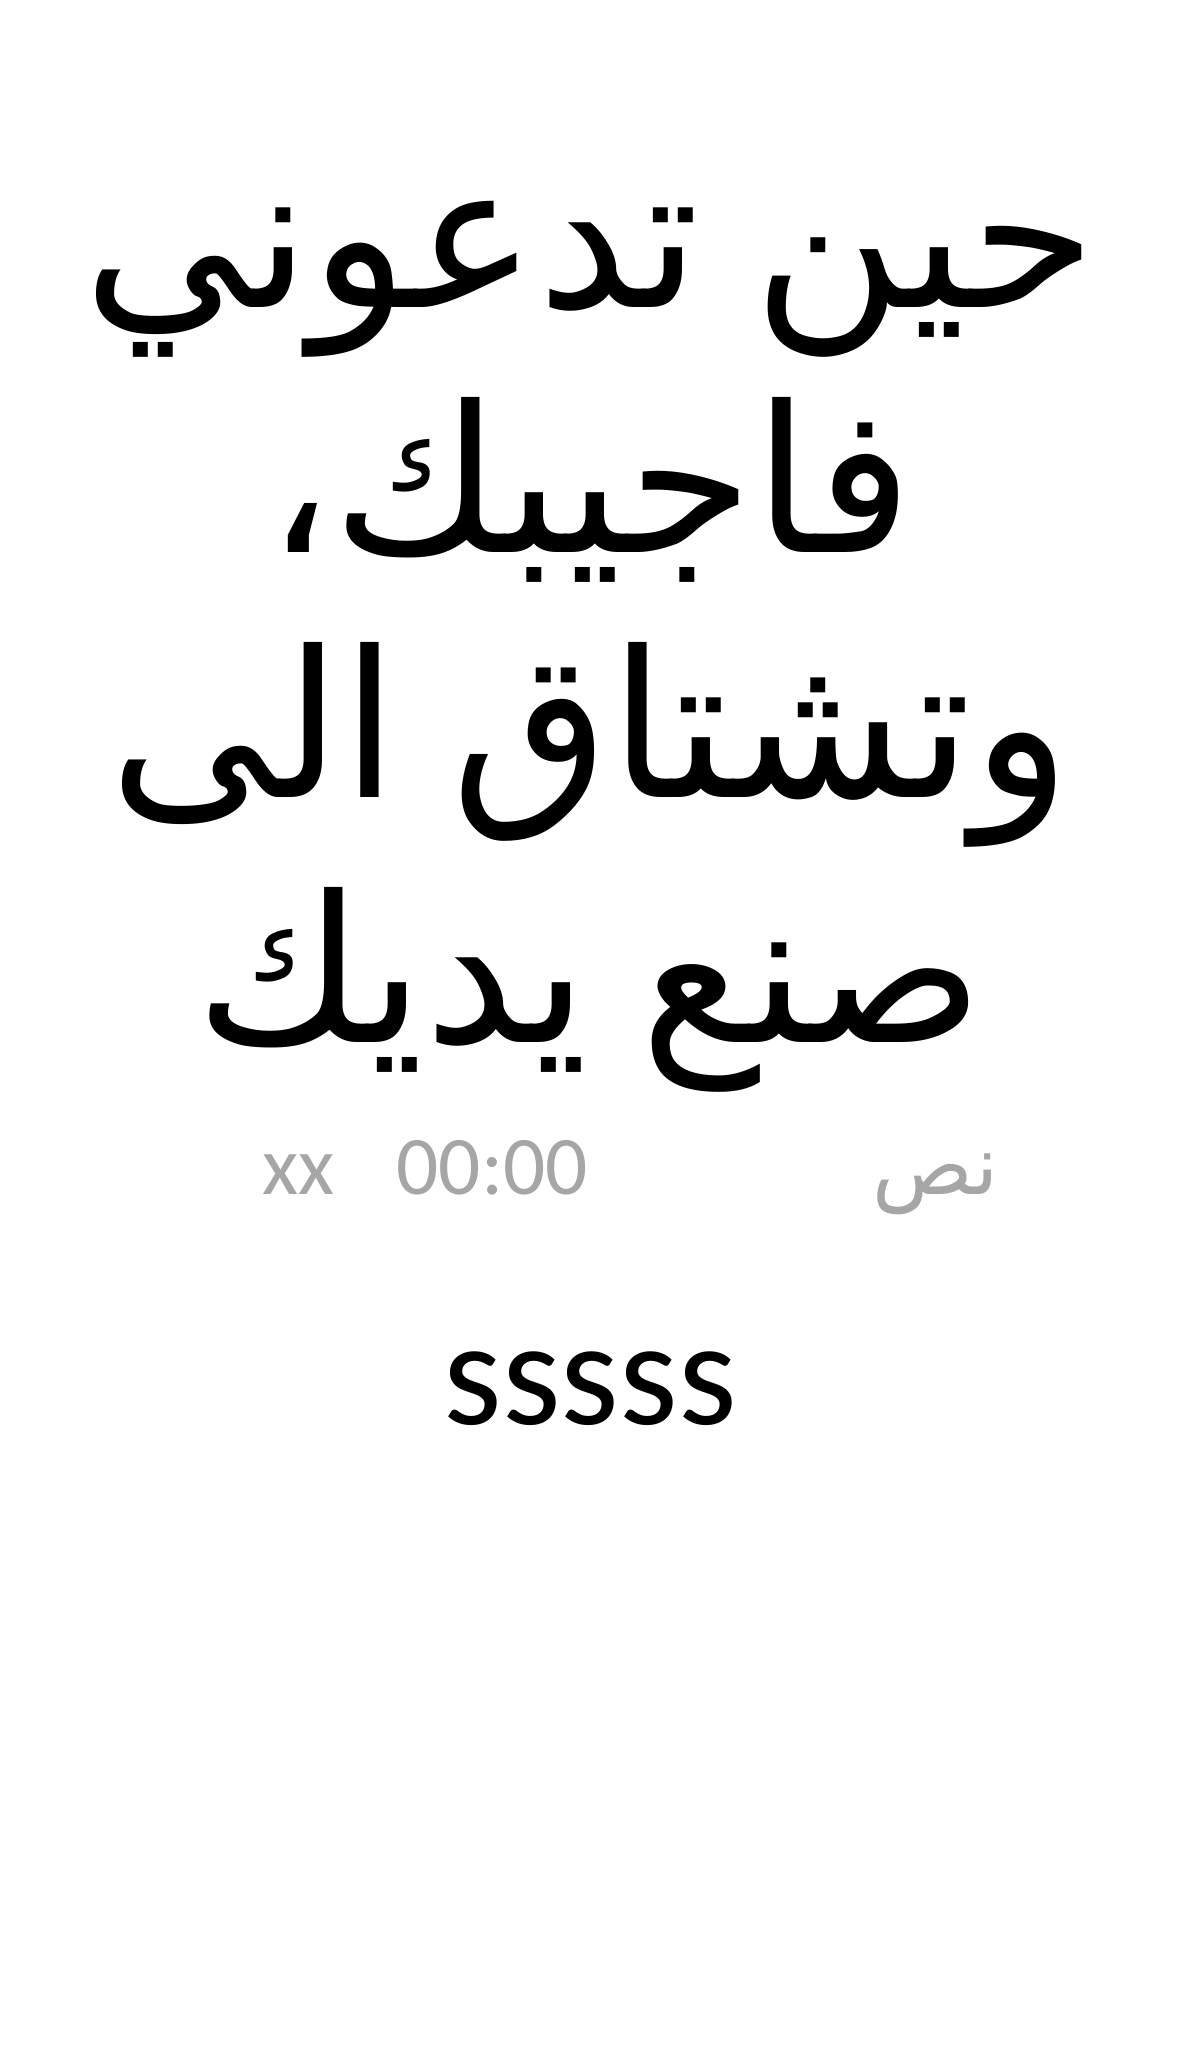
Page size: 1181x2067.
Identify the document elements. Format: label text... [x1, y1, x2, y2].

list حين تدعوني فاجيبك، وتشتاق الى صنع يديك [0, 95, 1181, 1068]
text_box نص [716, 1095, 1181, 1250]
text_box 00:00 [365, 1095, 716, 1250]
text_box xx [0, 1095, 365, 1250]
text_box sssss [0, 1258, 1181, 2067]
